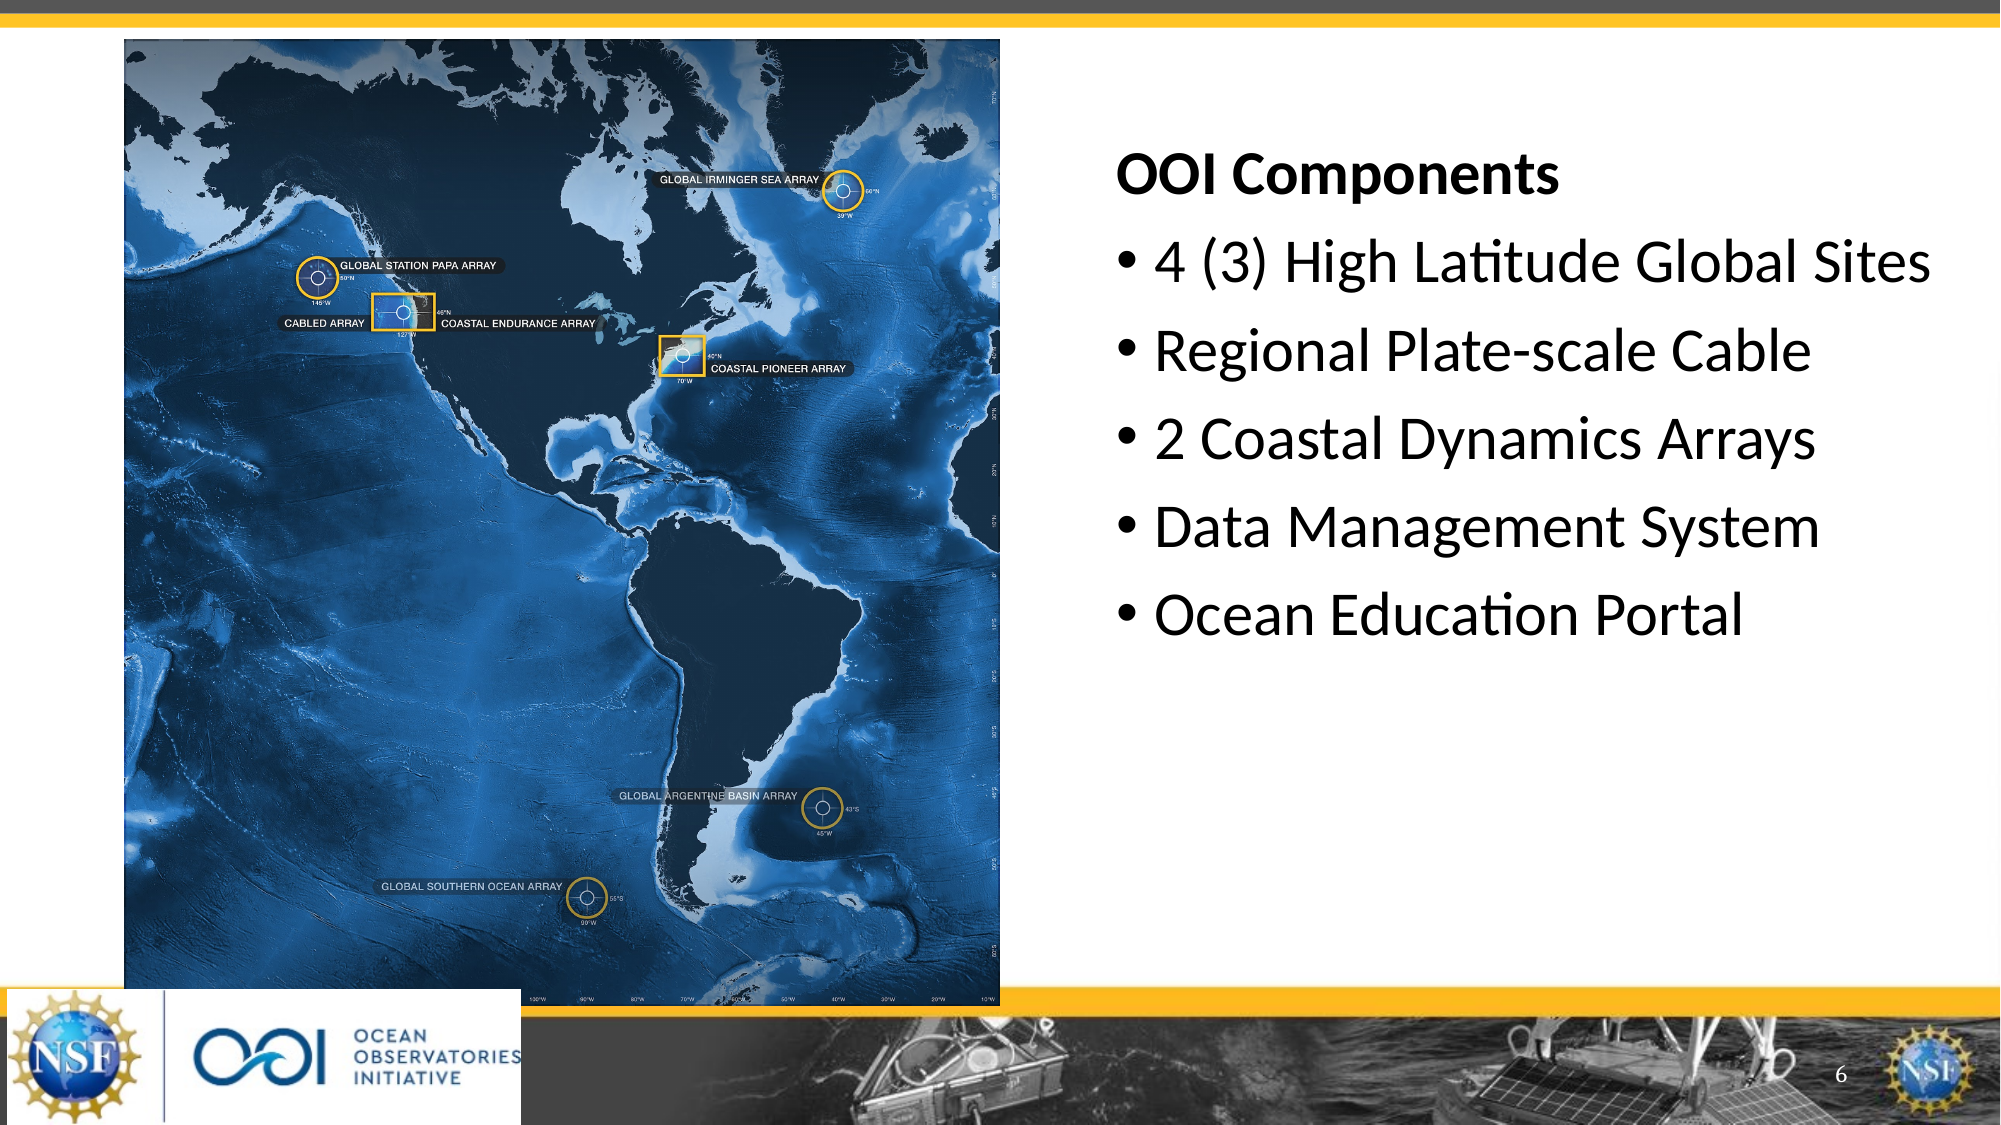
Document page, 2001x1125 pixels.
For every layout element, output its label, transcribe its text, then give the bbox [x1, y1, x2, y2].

slide_number ‹#› [1412, 1042, 1863, 1103]
picture [0, 0, 2001, 1125]
list OOI Components 4 (3) High Latitude Global Sites Regional Plate-scale Cable 2 Coastal Dynamics Arrays Data Management System Ocean Education Portal [1101, 133, 1977, 876]
